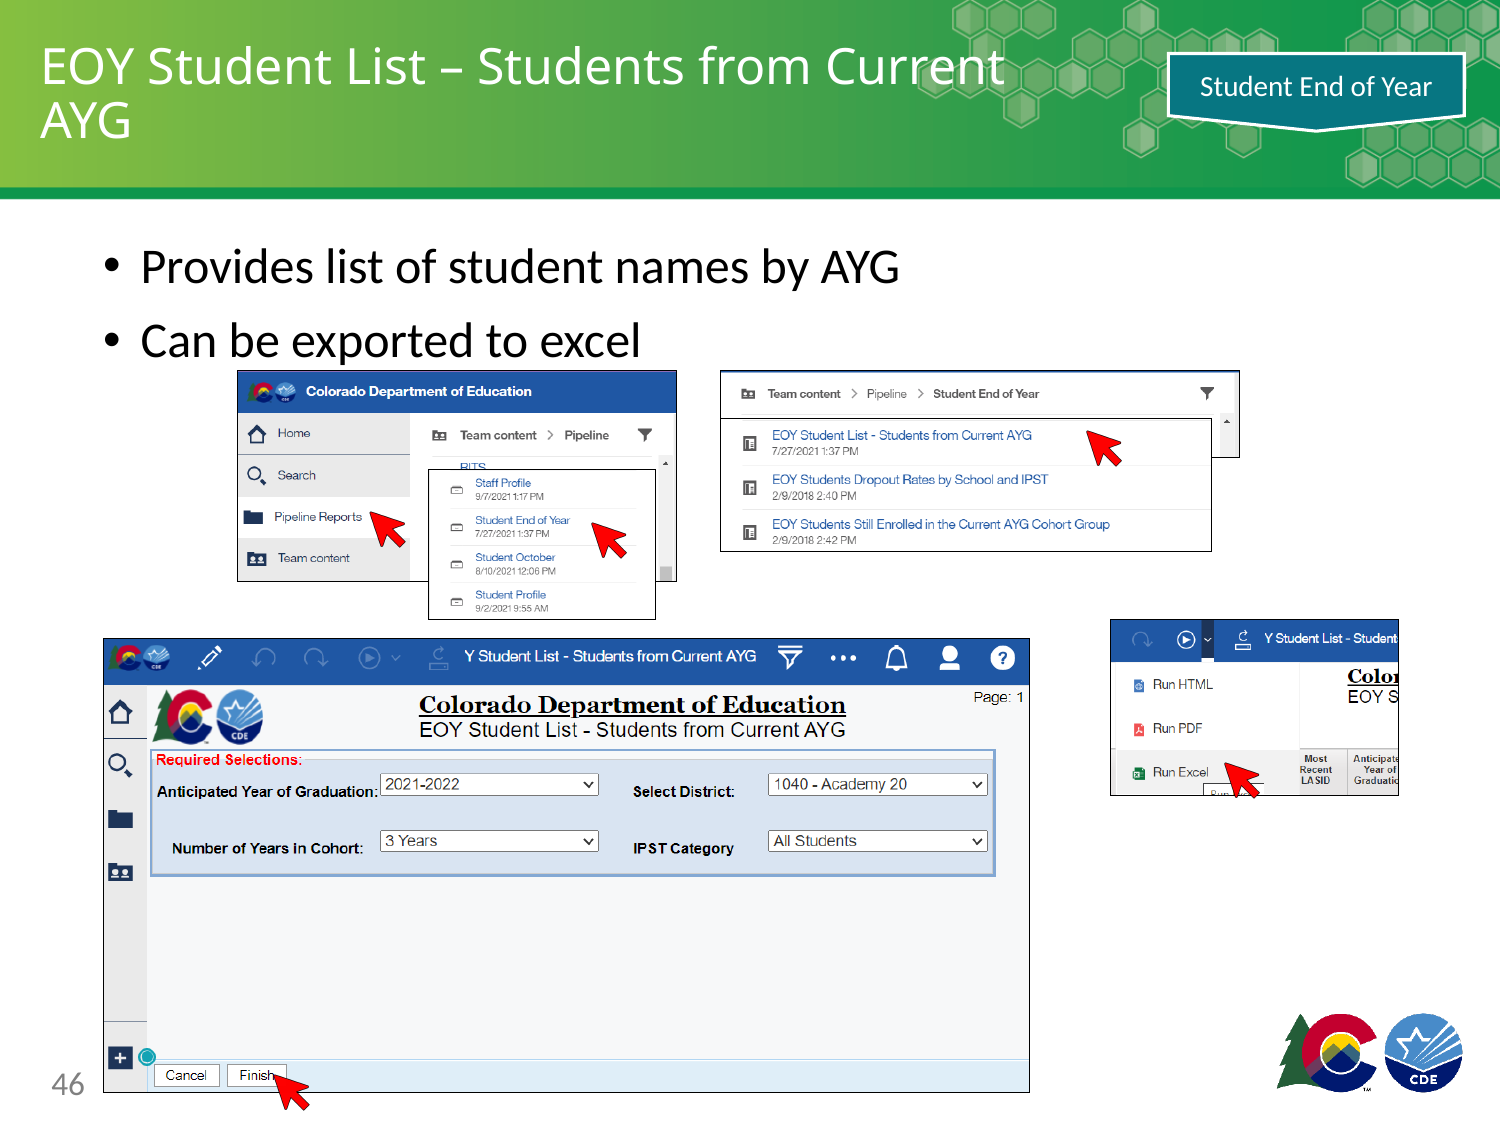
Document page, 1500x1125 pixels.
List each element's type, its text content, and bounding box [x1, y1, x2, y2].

title EOY Student List – Students from Current AYG [40, 41, 1038, 166]
picture [1275, 1012, 1463, 1093]
list Provides list of student names by AYG Can be exported to excel [103, 239, 1397, 414]
picture [0, 0, 1500, 200]
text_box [720, 370, 1240, 552]
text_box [1110, 619, 1399, 811]
slide_number 46 [36, 1054, 103, 1115]
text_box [103, 638, 1030, 1123]
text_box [237, 370, 677, 620]
text_box Student End of Year [1166, 51, 1466, 133]
